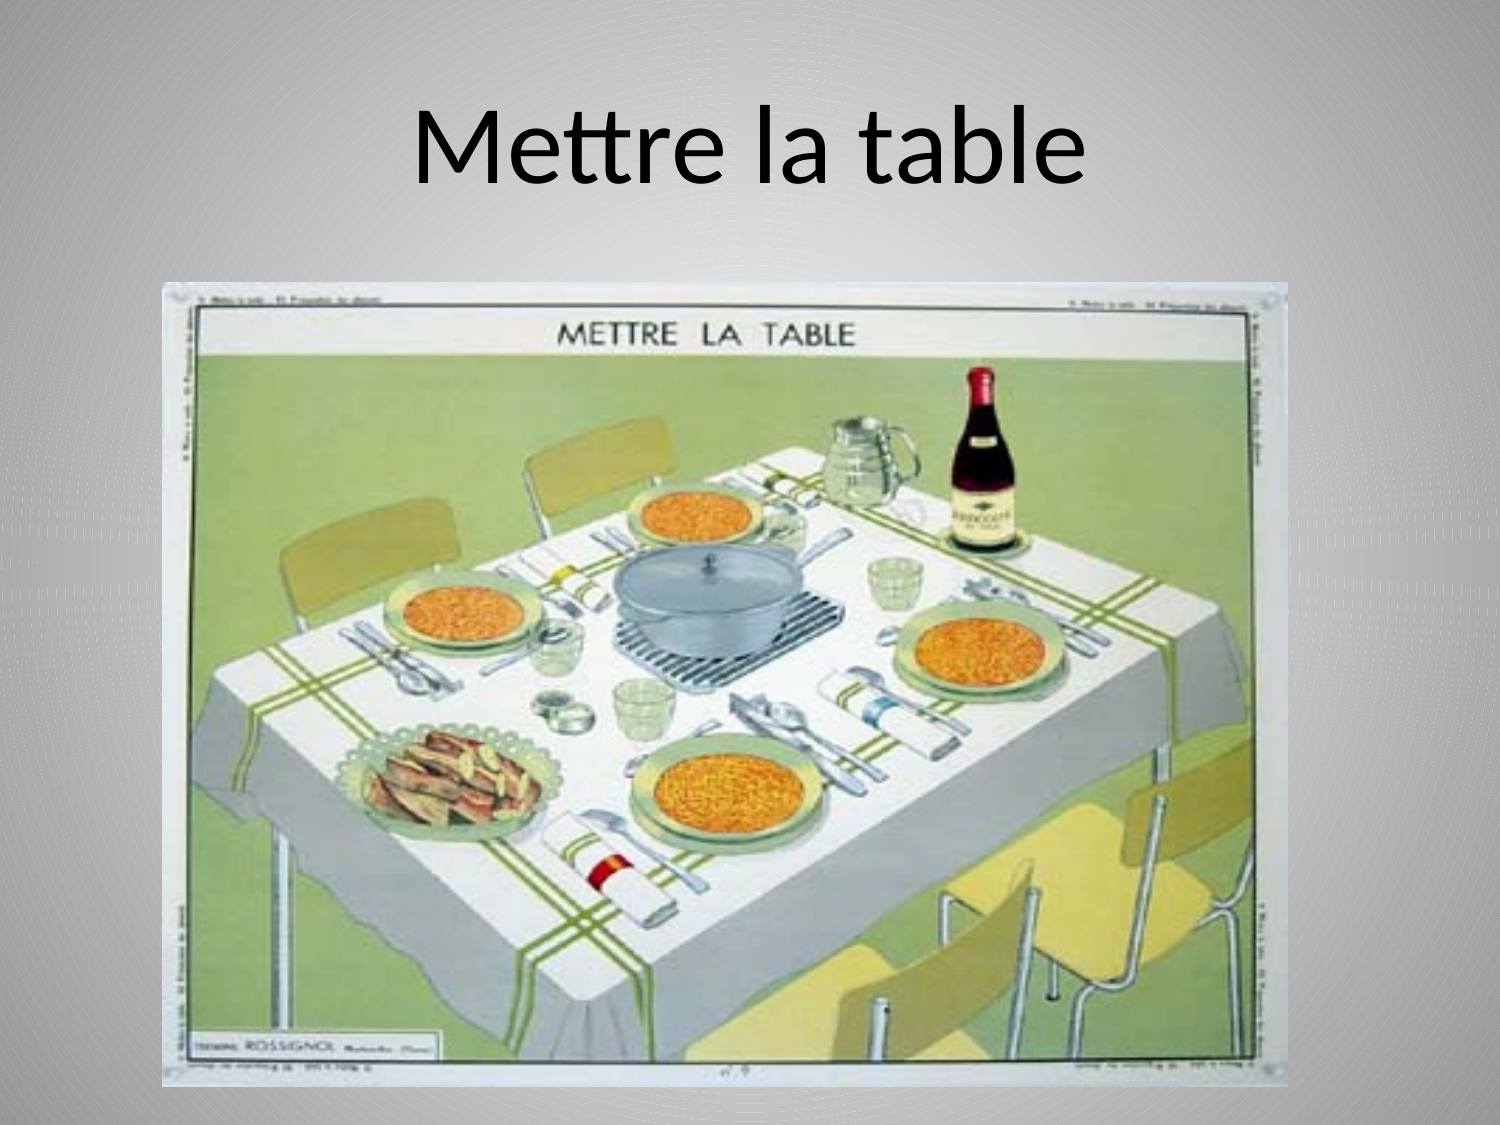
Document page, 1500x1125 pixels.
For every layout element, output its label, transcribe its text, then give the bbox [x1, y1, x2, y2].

title Mettre la table [75, 45, 1425, 233]
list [162, 282, 1288, 1087]
